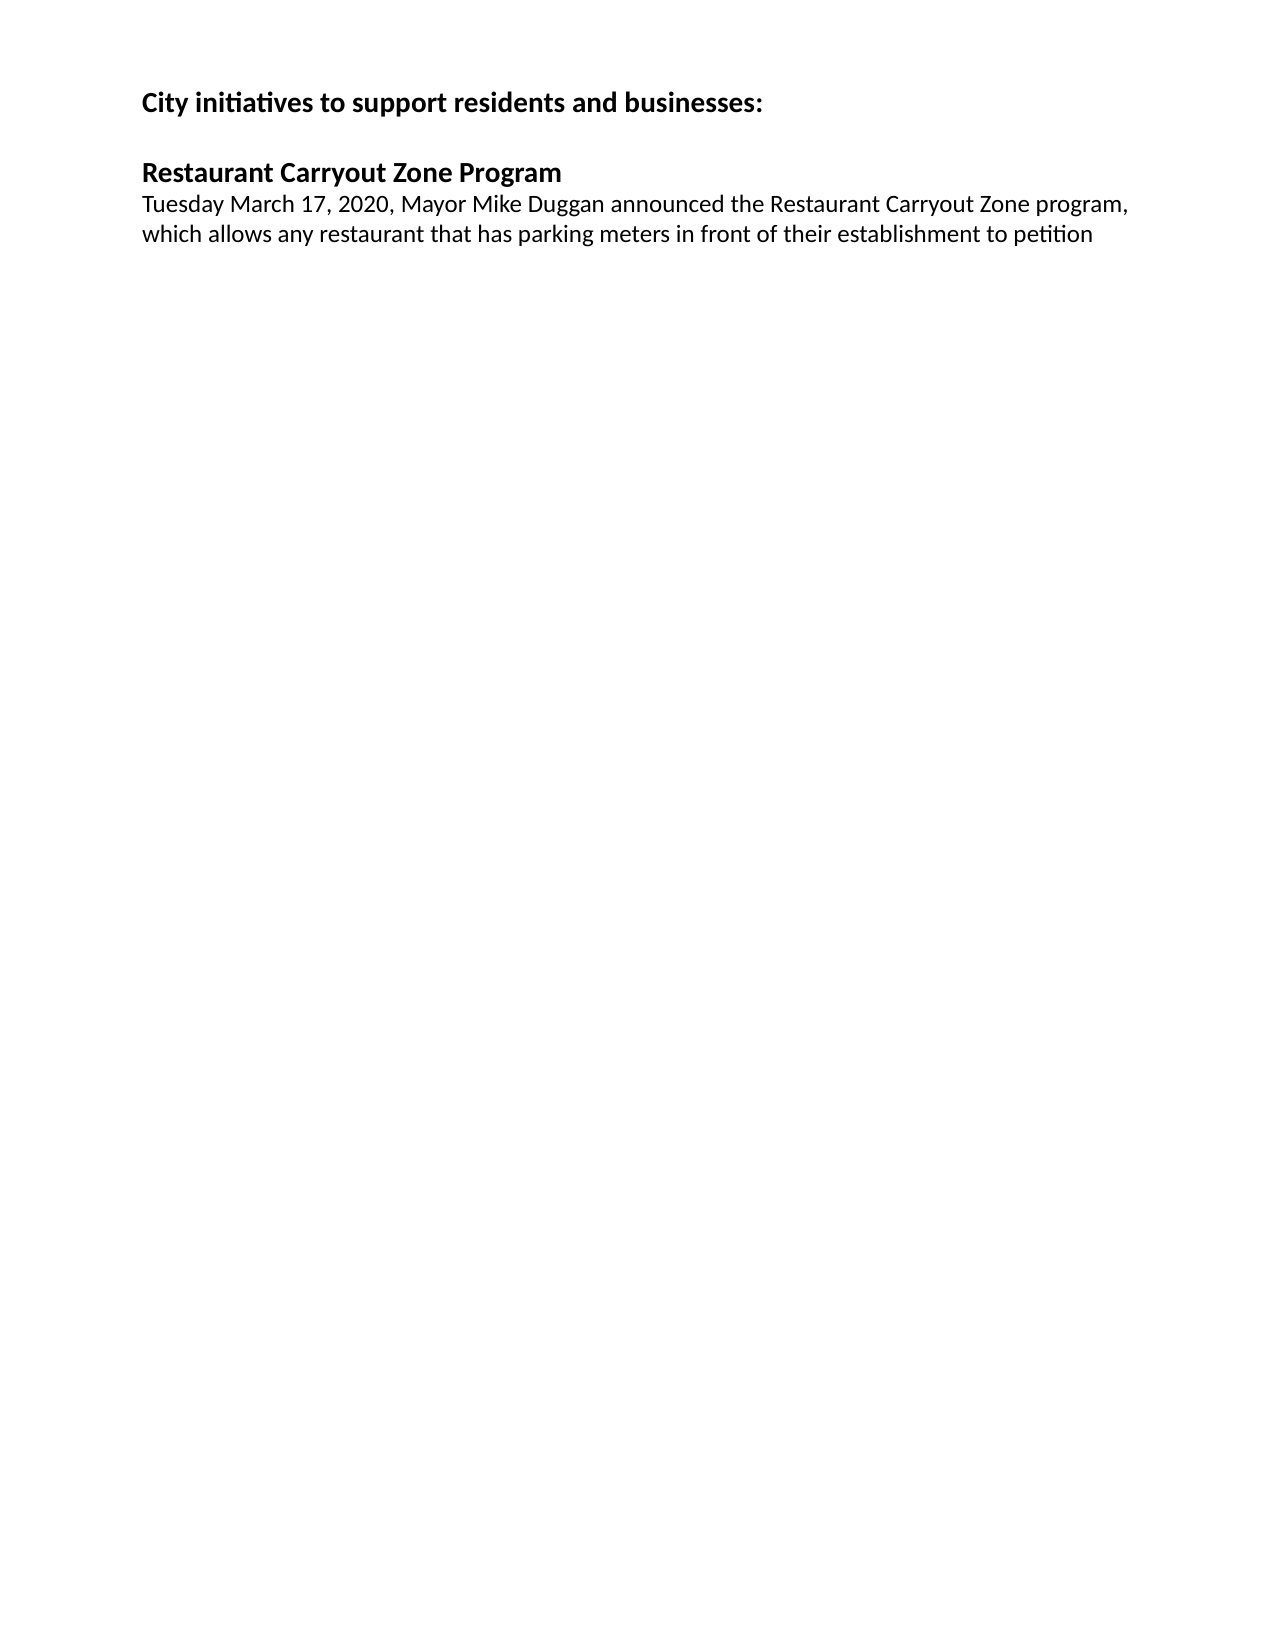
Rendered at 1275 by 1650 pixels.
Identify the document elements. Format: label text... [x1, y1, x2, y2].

text_box City initiatives to support residents and businesses: Restaurant Carryout Zone Program Tuesday March 17, 2020, Mayor Mike Duggan announced the Restaurant Carryout Zone program, which allows any restaurant that has parking meters in front of their establishment to petition [127, 75, 1149, 375]
